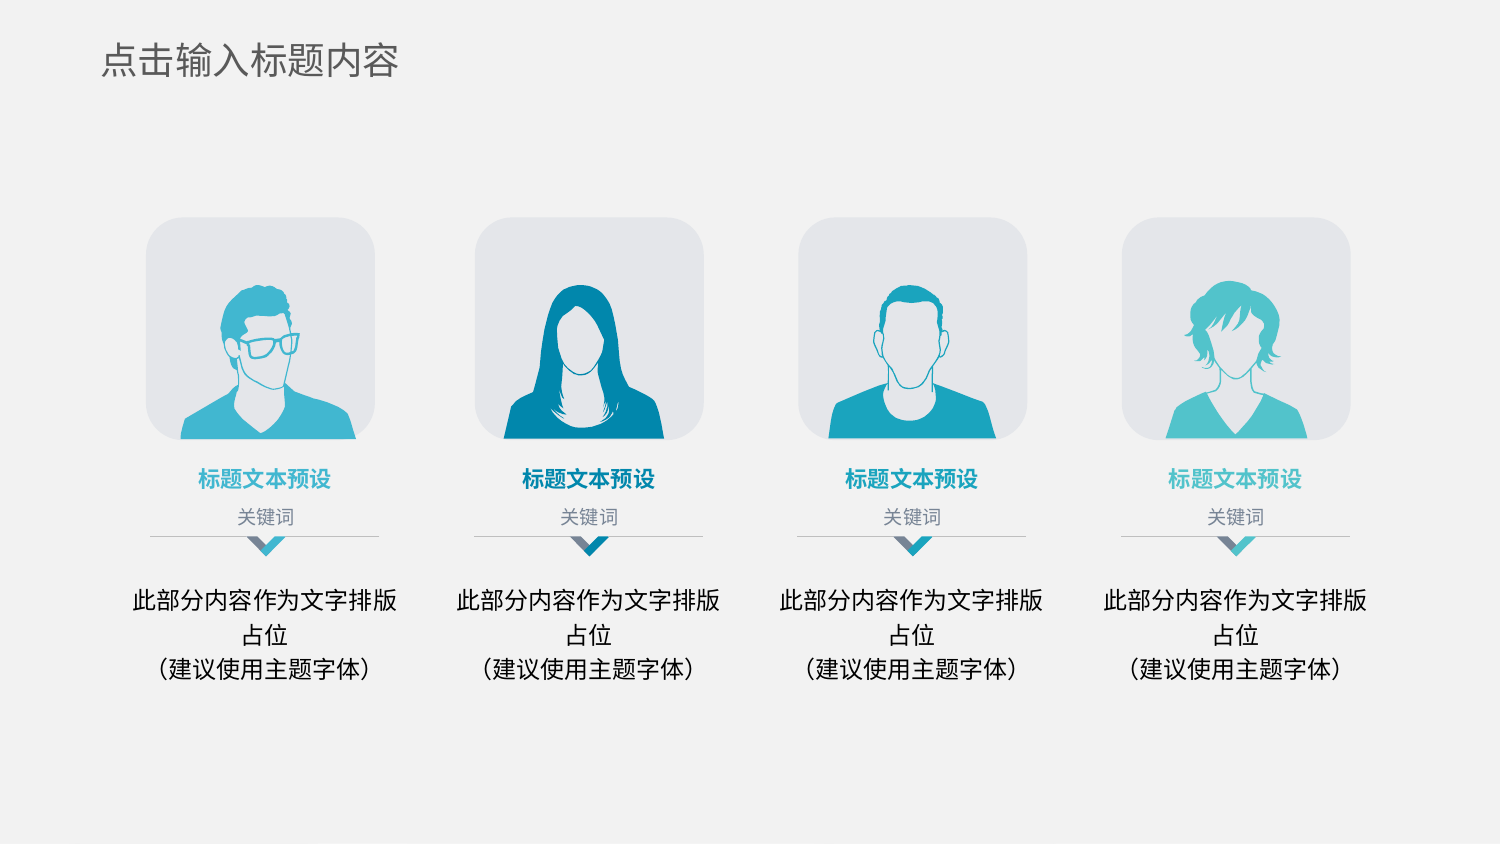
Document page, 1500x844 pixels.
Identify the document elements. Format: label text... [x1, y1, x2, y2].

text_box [763, 217, 1061, 693]
text_box 点击输入标题内容 [100, 28, 450, 91]
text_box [439, 217, 737, 693]
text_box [1086, 217, 1384, 693]
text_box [116, 217, 414, 693]
